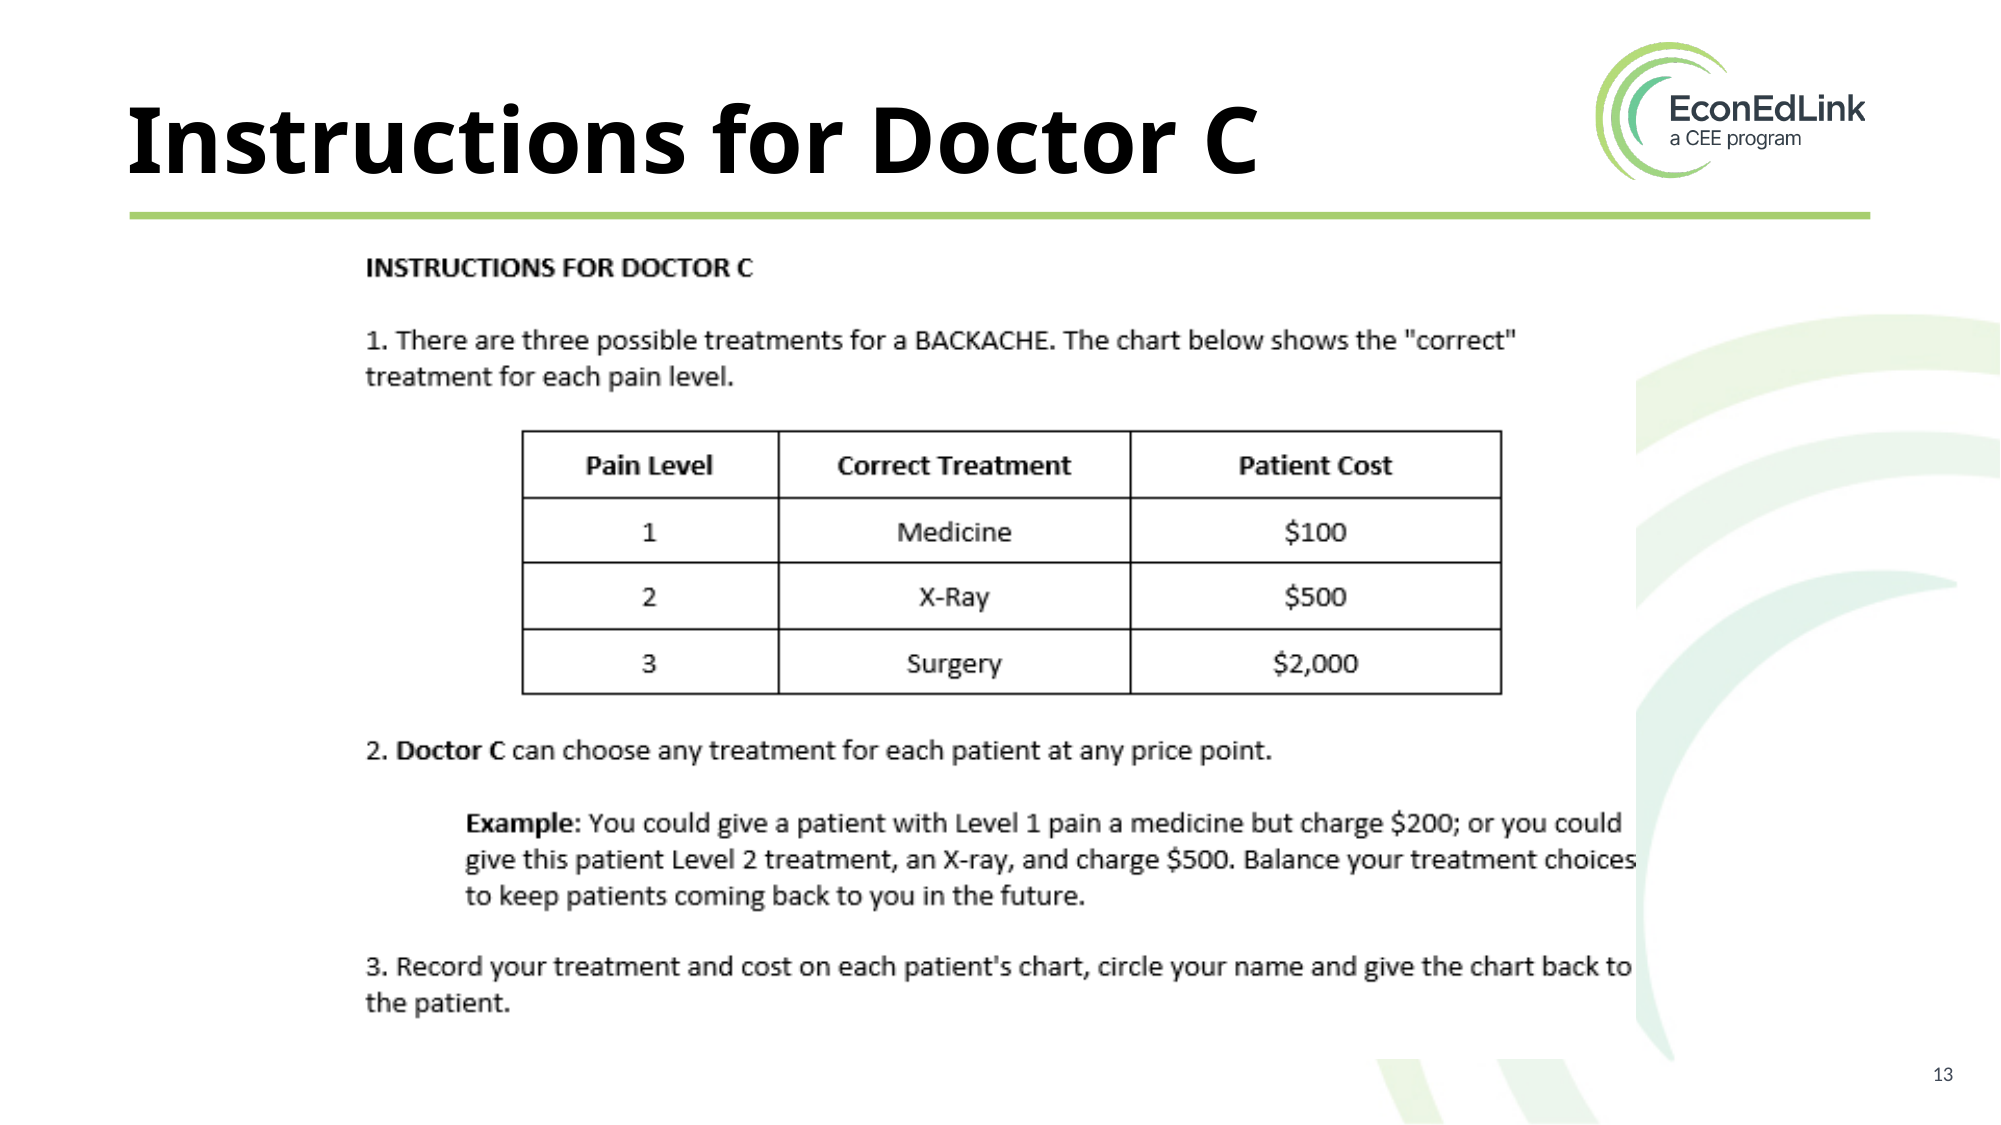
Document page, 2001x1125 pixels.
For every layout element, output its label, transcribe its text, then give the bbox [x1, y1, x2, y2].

picture [364, 249, 2000, 1125]
title Instructions for Doctor C [112, 86, 1624, 225]
slide_number 13 [1412, 1042, 1969, 1103]
